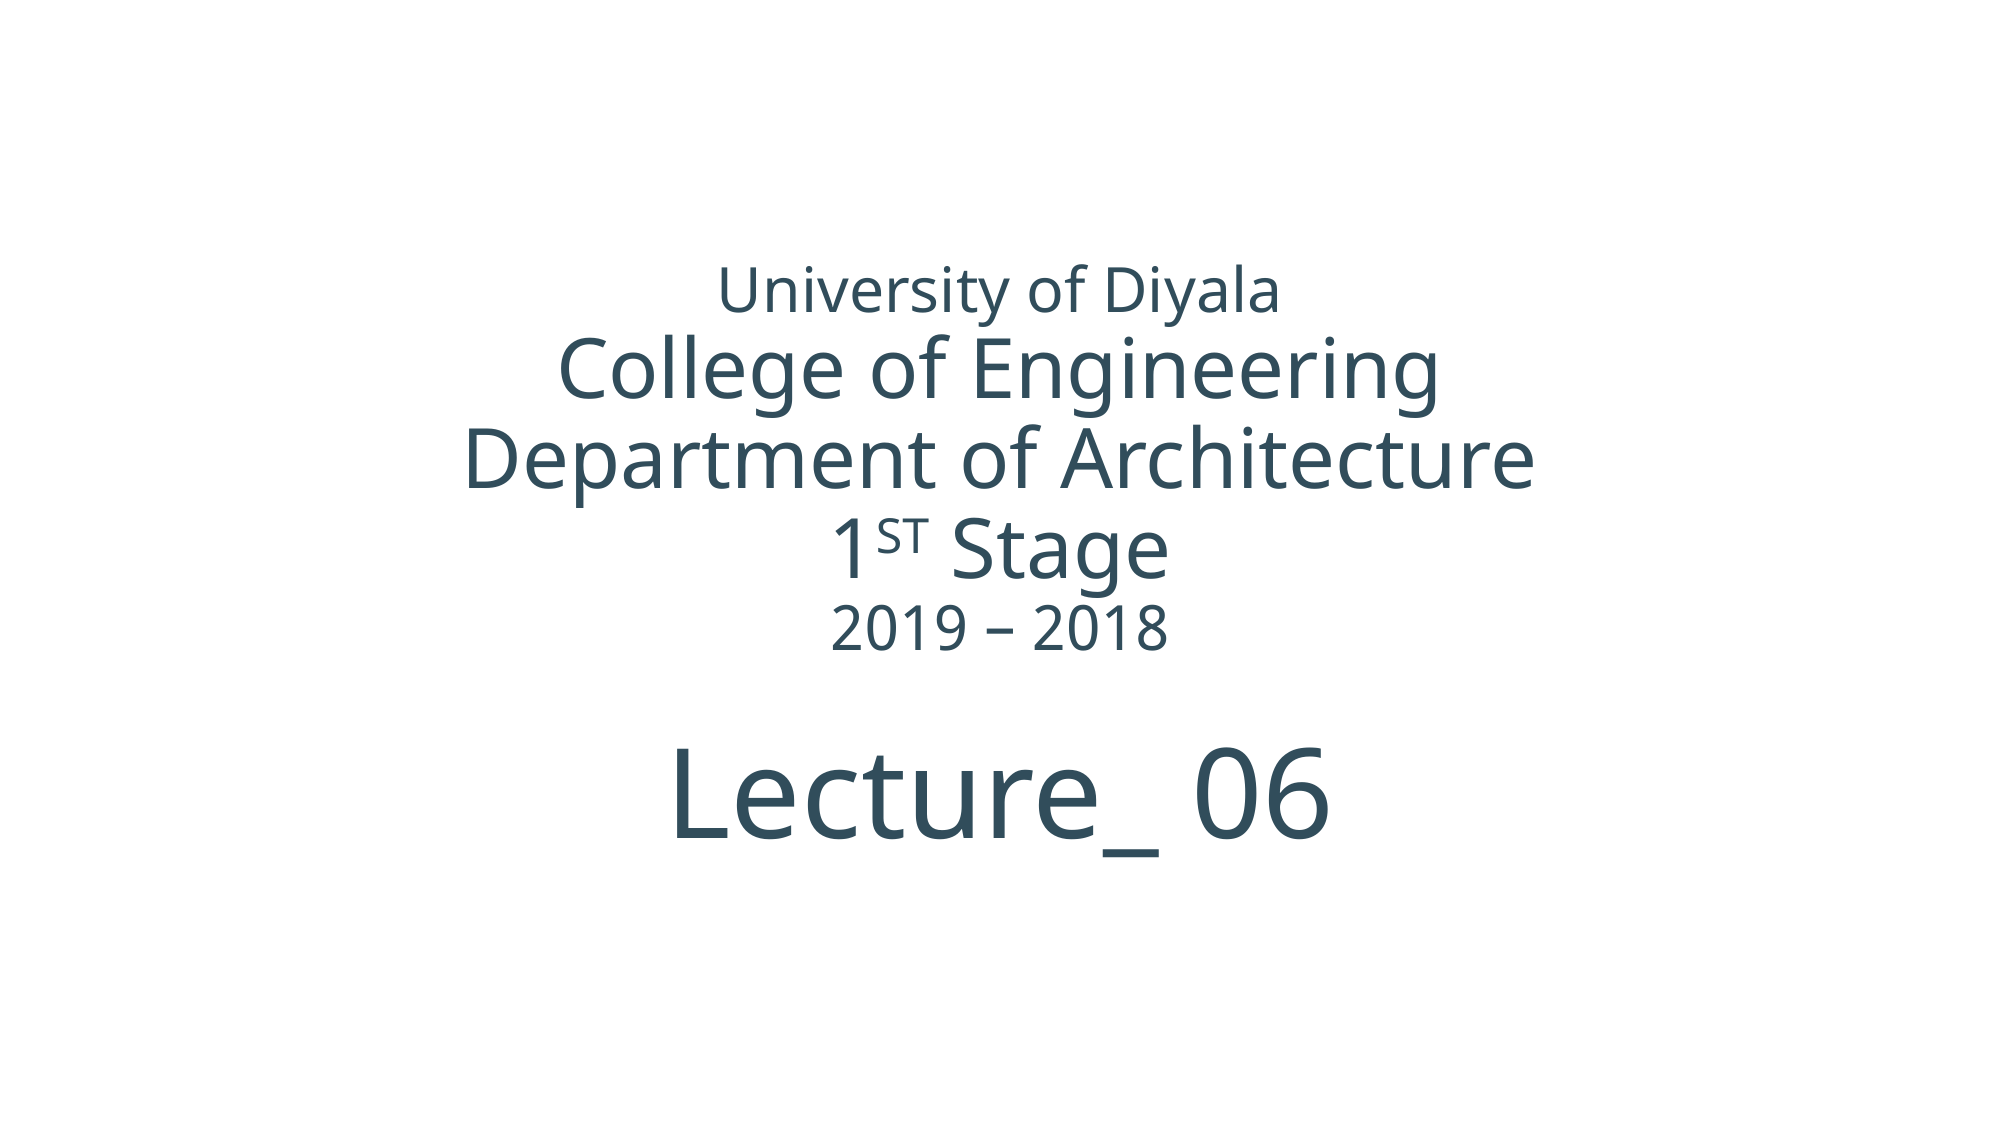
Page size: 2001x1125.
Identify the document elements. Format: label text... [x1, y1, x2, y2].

text_box University of Diyala College of Engineering Department of Architecture 1ST Stage 2018 – 2019 Lecture_ 06 [0, 250, 2000, 875]
